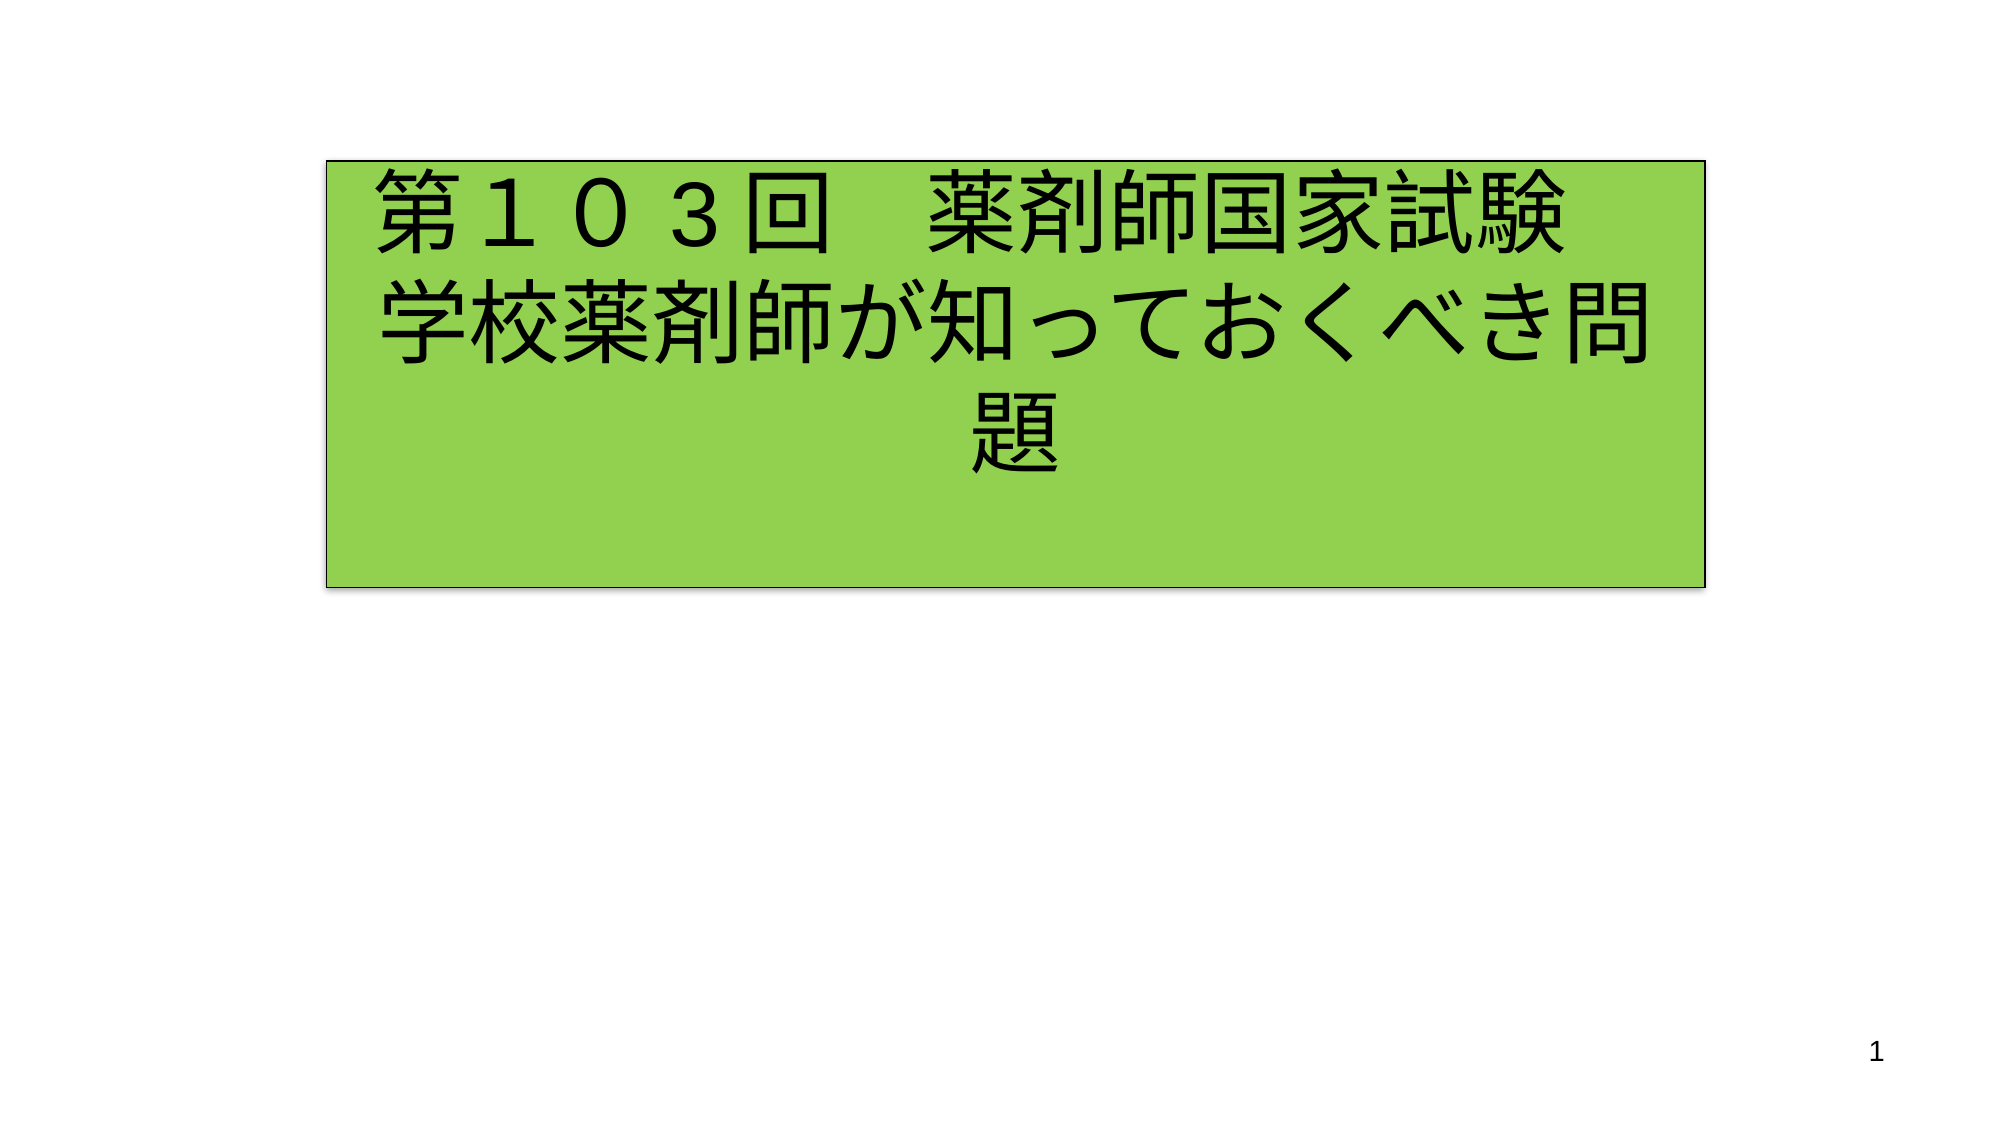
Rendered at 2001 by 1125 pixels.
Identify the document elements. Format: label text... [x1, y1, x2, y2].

slide_number 1 [1433, 1024, 1901, 1103]
title 第１０3回 薬剤師国家試験 学校薬剤師が知っておくべき問題 [326, 160, 1706, 588]
